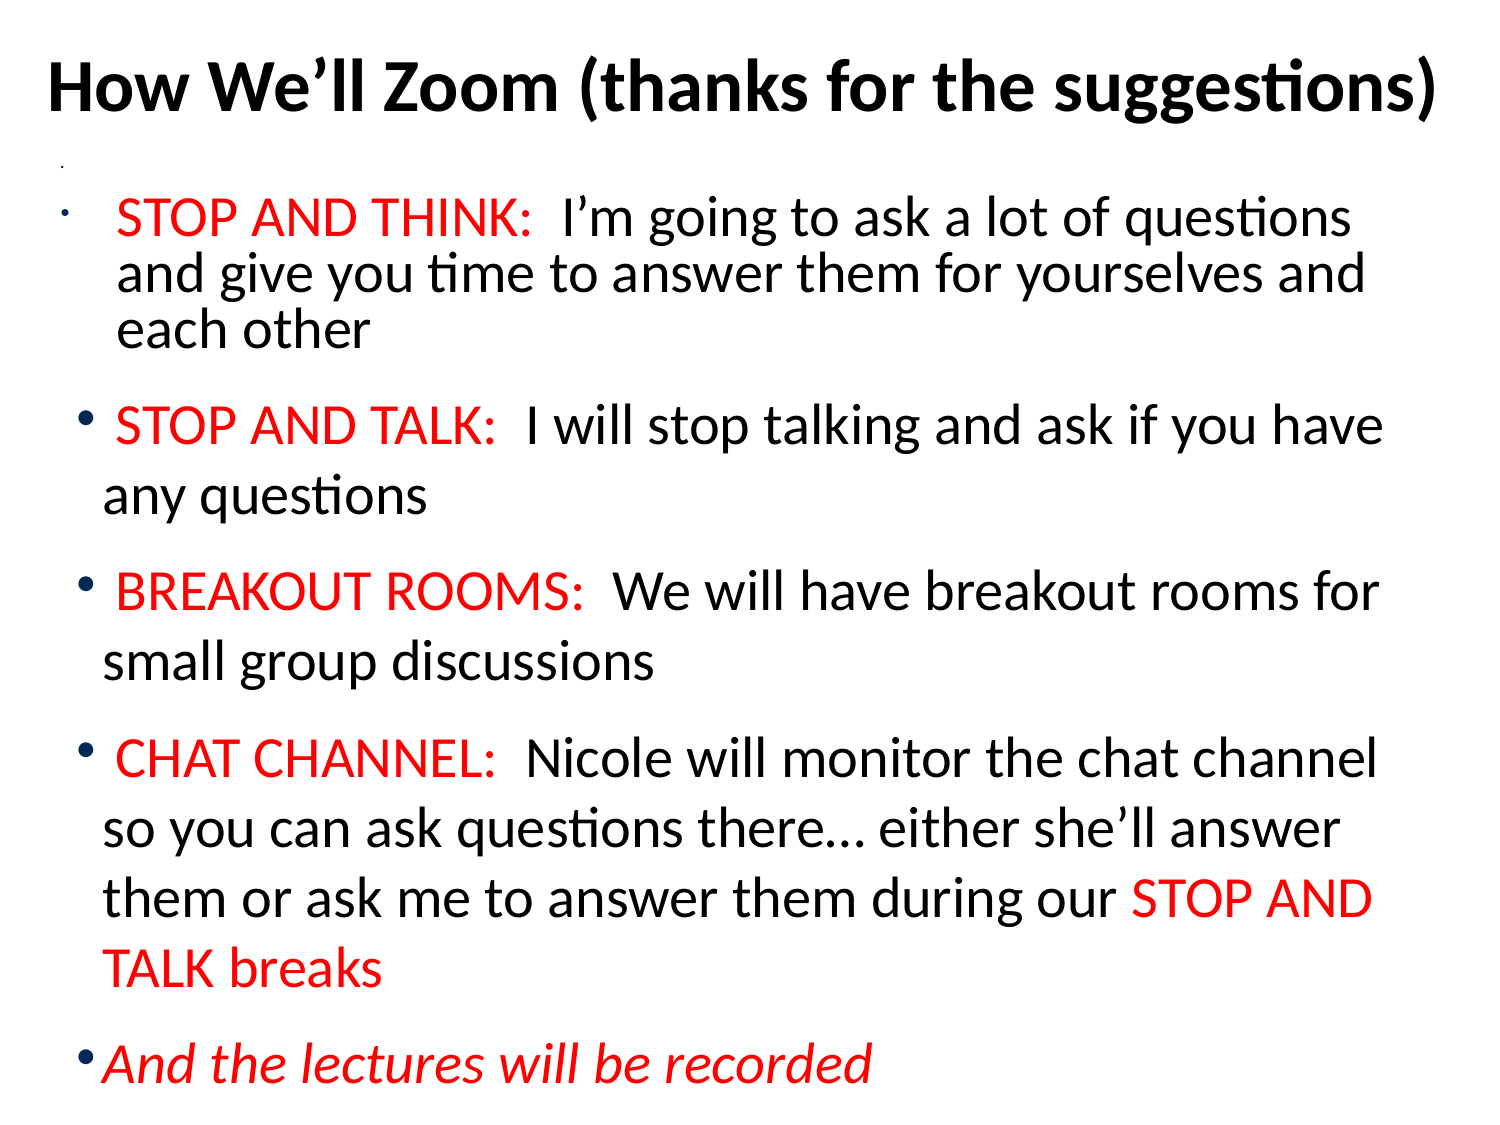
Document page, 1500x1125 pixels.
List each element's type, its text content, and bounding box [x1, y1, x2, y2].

text_box How We’ll Zoom (thanks for the suggestions) [12, 39, 1475, 236]
text_box STOP AND THINK: I’m going to ask a lot of questions and give you time to answer them for yourselves and each other STOP AND TALK: I will stop talking and ask if you have any questions BREAKOUT ROOMS: We will have breakout rooms for small group discussions CHAT CHANNEL: Nicole will monitor the chat channel so you can ask questions there… either she’ll answer them or ask me to answer them during our STOP AND TALK breaks And the lectures will be recorded [49, 137, 1413, 1101]
